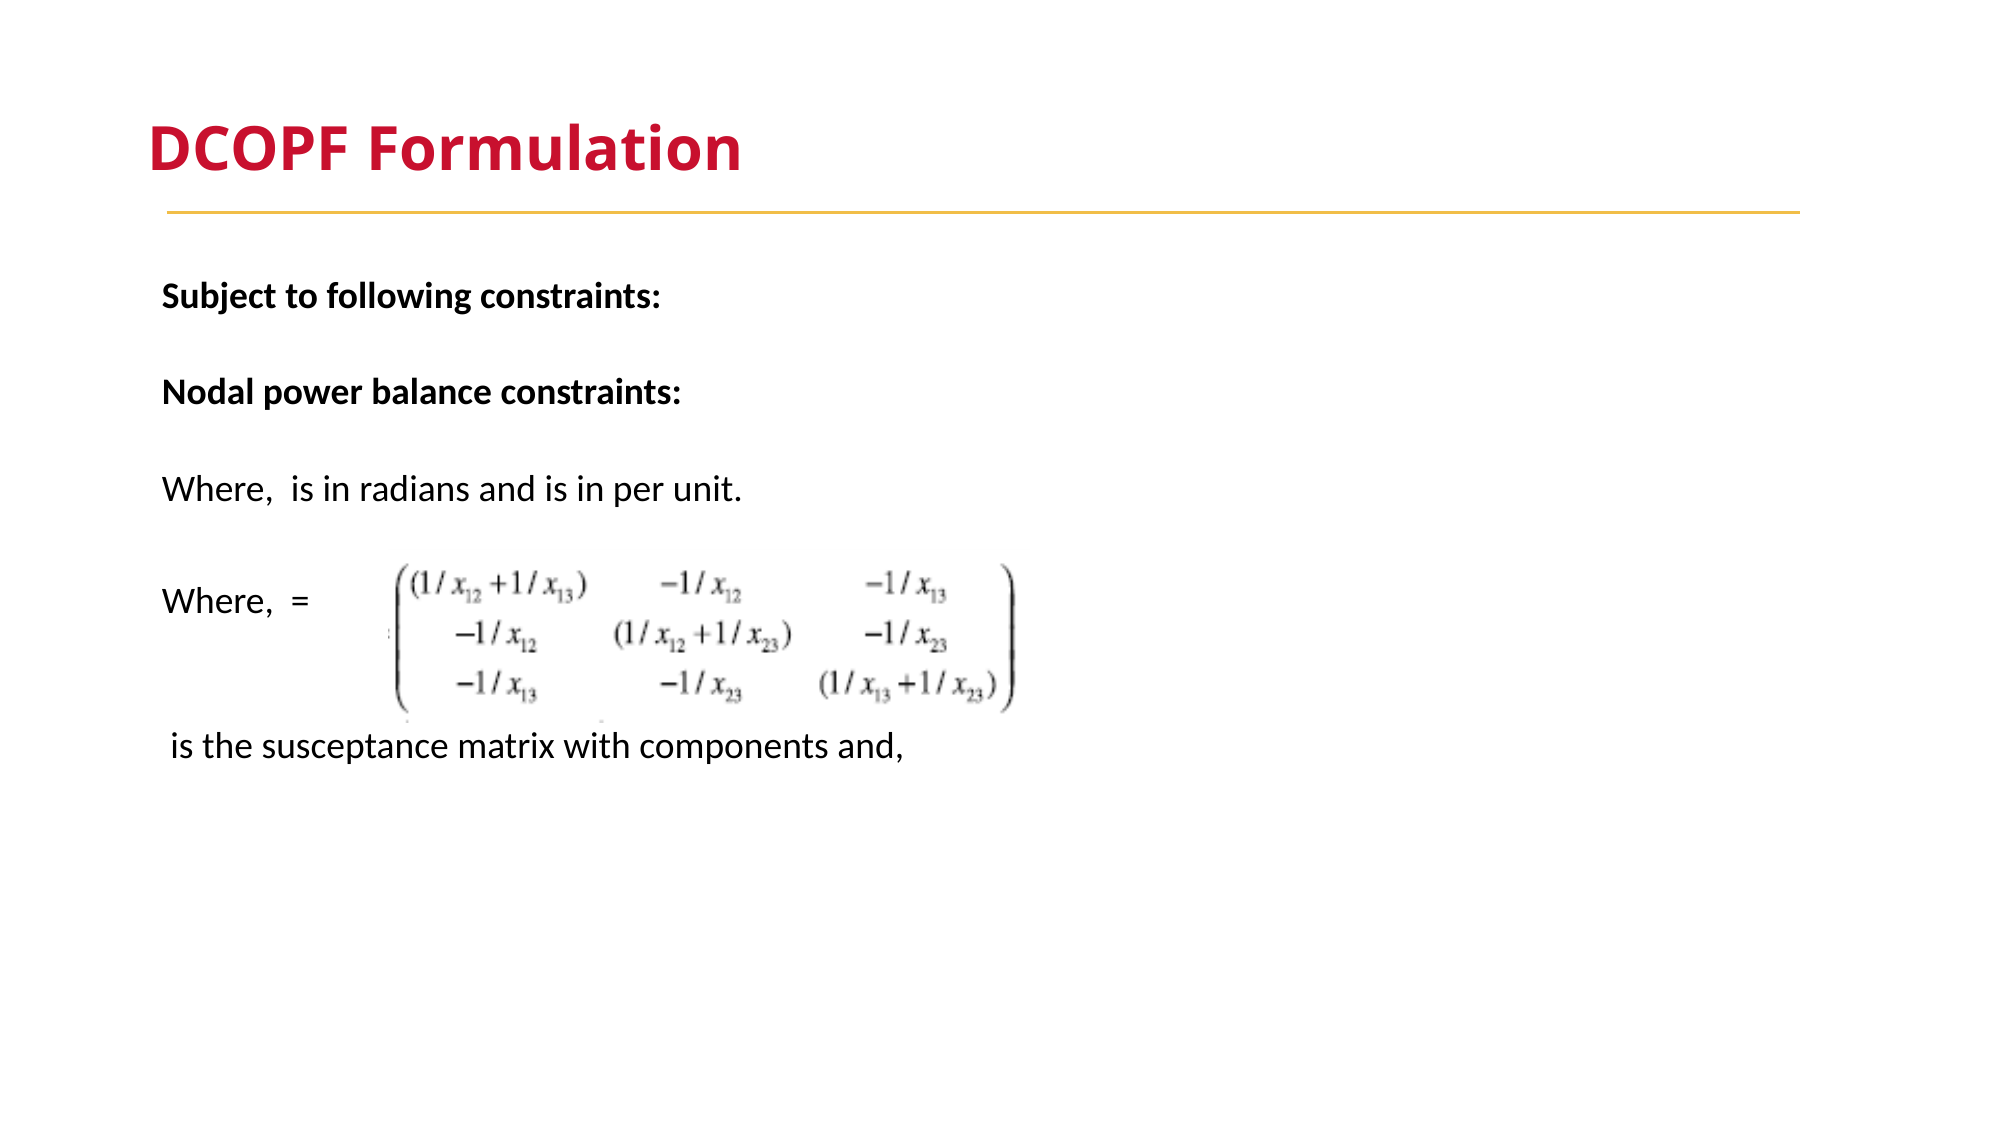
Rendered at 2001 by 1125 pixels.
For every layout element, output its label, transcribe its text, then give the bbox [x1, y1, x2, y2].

picture [388, 548, 1030, 723]
text_box DCOPF Formulation [132, 101, 1249, 190]
